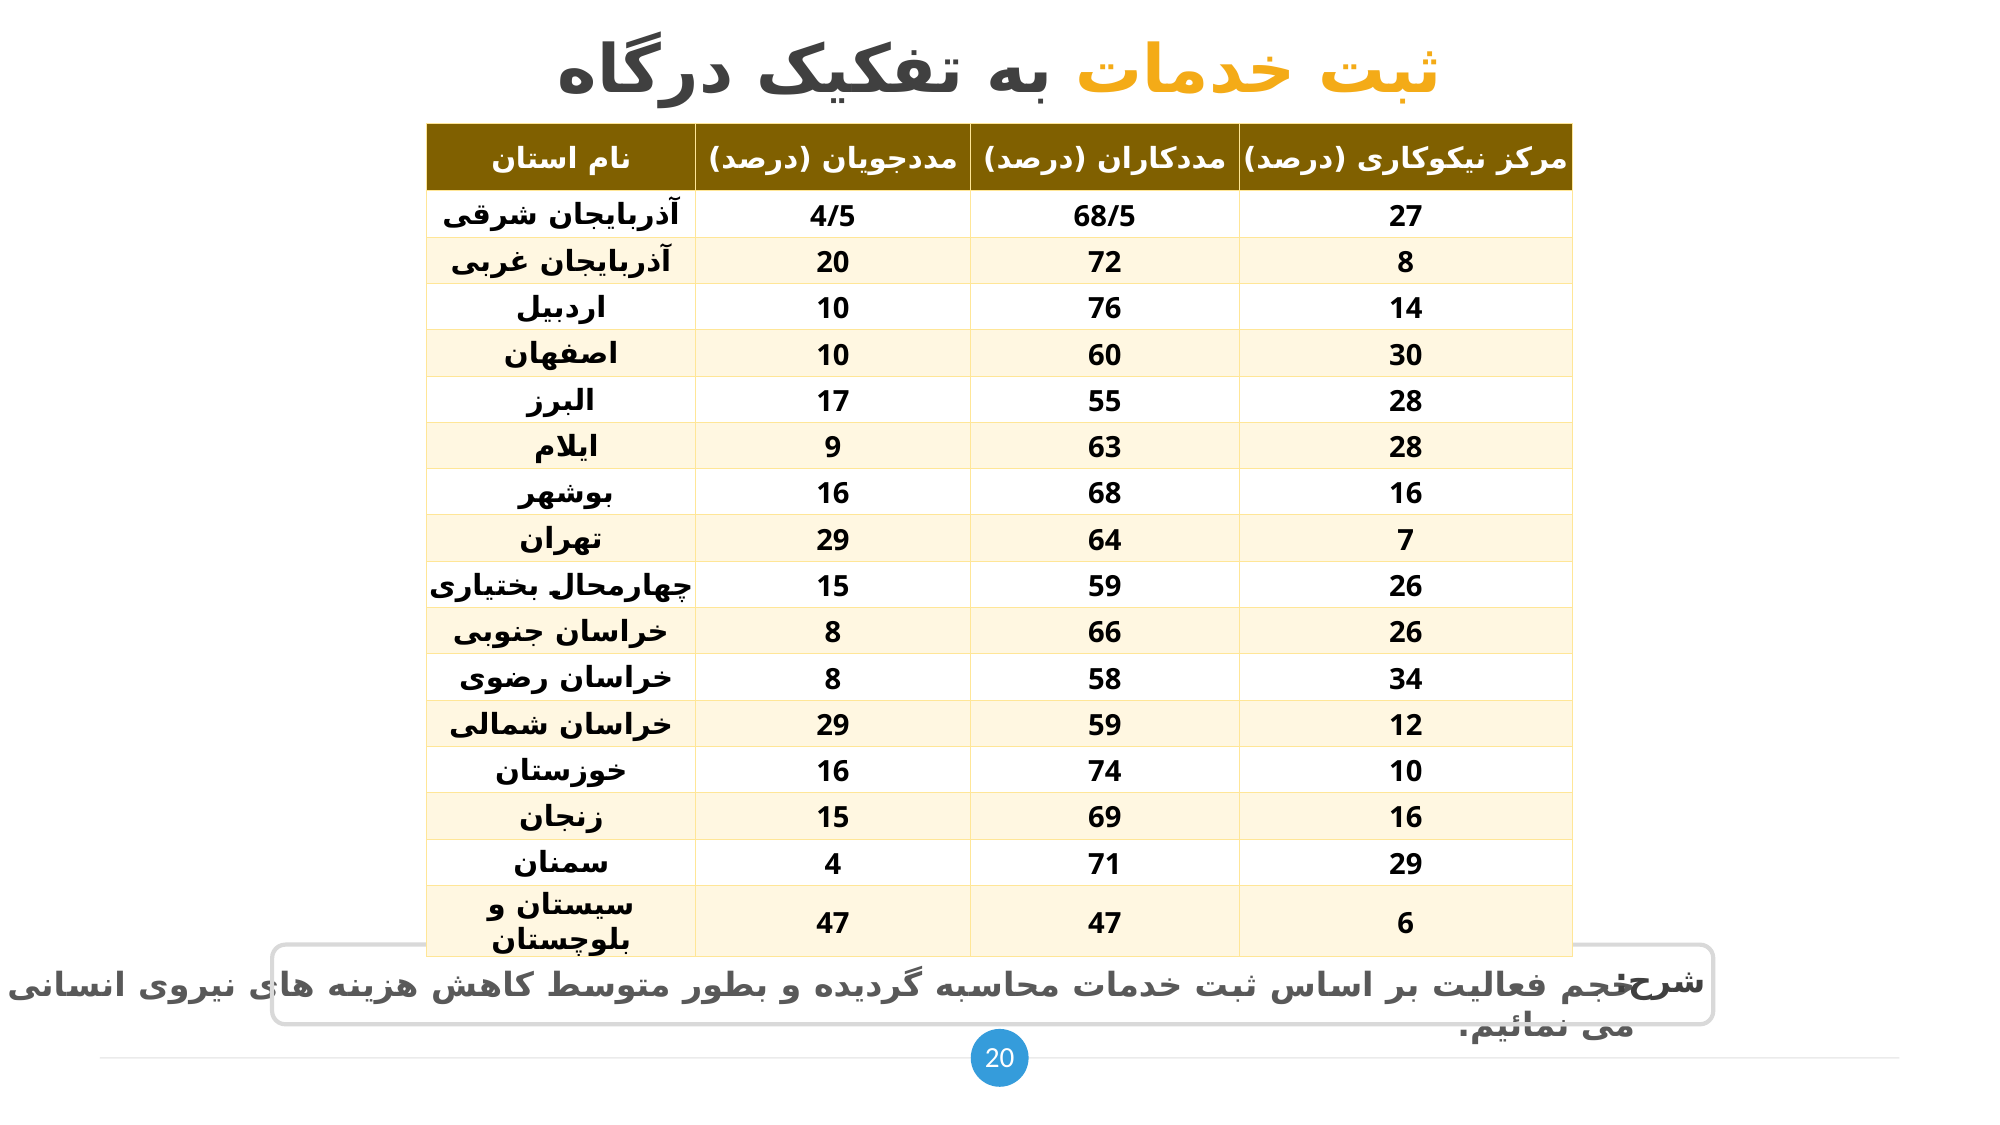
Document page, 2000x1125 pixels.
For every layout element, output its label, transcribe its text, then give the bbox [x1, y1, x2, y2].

table_cell 76 [971, 284, 1239, 329]
table_cell 47 [696, 886, 970, 956]
table_cell 15 [696, 562, 970, 607]
table_cell 72 [971, 238, 1239, 283]
table_cell 16 [1240, 469, 1572, 514]
table_cell 10 [696, 284, 970, 329]
table_cell 29 [696, 515, 970, 561]
table_cell 10 [1240, 747, 1572, 792]
table_cell البرز [427, 377, 695, 422]
text_box شرح: [1543, 951, 1721, 1007]
table_cell اصفهان [427, 330, 695, 376]
table_cell خوزستان [427, 747, 695, 792]
table_cell 4/5 [696, 191, 970, 237]
table_cell خراسان رضوی [427, 654, 695, 700]
table_cell خراسان شمالی [427, 701, 695, 746]
text_box [269, 942, 1716, 1027]
table_cell 8 [1240, 238, 1572, 283]
table_cell 7 [1240, 515, 1572, 561]
table_cell 16 [1240, 793, 1572, 839]
table_cell 74 [971, 747, 1239, 792]
slide_number 20 [957, 1051, 1043, 1088]
table_cell 63 [971, 423, 1239, 468]
table_cell 28 [1240, 377, 1572, 422]
table_cell 16 [696, 469, 970, 514]
table_cell 15 [696, 793, 970, 839]
table_cell 58 [971, 654, 1239, 700]
table_cell 69 [971, 793, 1239, 839]
table_cell 29 [1240, 840, 1572, 885]
table_cell اردبیل [427, 284, 695, 329]
table_cell 59 [971, 701, 1239, 746]
table_header مددکاران (درصد) [971, 124, 1239, 190]
table_cell 47 [971, 886, 1239, 956]
table_cell چهارمحال بختیاری [427, 562, 695, 607]
table_cell بوشهر [427, 469, 695, 514]
table_cell زنجان [427, 793, 695, 839]
table_cell تهران [427, 515, 695, 561]
title ثبت خدمات به تفکیک درگاه [99, 7, 1900, 124]
table_cell خراسان جنوبی [427, 608, 695, 653]
table_cell سمنان [427, 840, 695, 885]
table_cell 64 [971, 515, 1239, 561]
table_cell 14 [1240, 284, 1572, 329]
text_box حجم فعالیت بر اساس ثبت خدمات محاسبه گردیده و بطور متوسط کاهش هزینه های نیروی انسانی و ... را محاسبه می نمائیم. [0, 955, 1650, 1051]
table_cell 16 [696, 747, 970, 792]
table_cell 27 [1240, 191, 1572, 237]
table_cell 60 [971, 330, 1239, 376]
table_header مددجویان (درصد) [696, 124, 970, 190]
table_cell 20 [696, 238, 970, 283]
table_header مرکز نیکوکاری (درصد) [1240, 124, 1572, 190]
table_cell 26 [1240, 562, 1572, 607]
table_cell 8 [696, 608, 970, 653]
table_cell 34 [1240, 654, 1572, 700]
table_cell 9 [696, 423, 970, 468]
table_cell 30 [1240, 330, 1572, 376]
table_cell 26 [1240, 608, 1572, 653]
table_cell 12 [1240, 701, 1572, 746]
table_cell 6 [1240, 886, 1572, 956]
table_cell 66 [971, 608, 1239, 653]
table_cell 8 [696, 654, 970, 700]
table_cell ایلام [427, 423, 695, 468]
table_cell 29 [696, 701, 970, 746]
table_cell 10 [696, 330, 970, 376]
table_cell سیستان و بلوچستان [427, 886, 695, 956]
table_header نام استان [427, 124, 695, 190]
table_cell آذربایجان غربی [427, 238, 695, 283]
table_cell آذربایجان شرقی [427, 191, 695, 237]
table_cell 59 [971, 562, 1239, 607]
table_cell 71 [971, 840, 1239, 885]
table_cell 68/5 [971, 191, 1239, 237]
table_cell 28 [1240, 423, 1572, 468]
table_cell 4 [696, 840, 970, 885]
table_cell 55 [971, 377, 1239, 422]
table_cell 17 [696, 377, 970, 422]
table_cell 68 [971, 469, 1239, 514]
